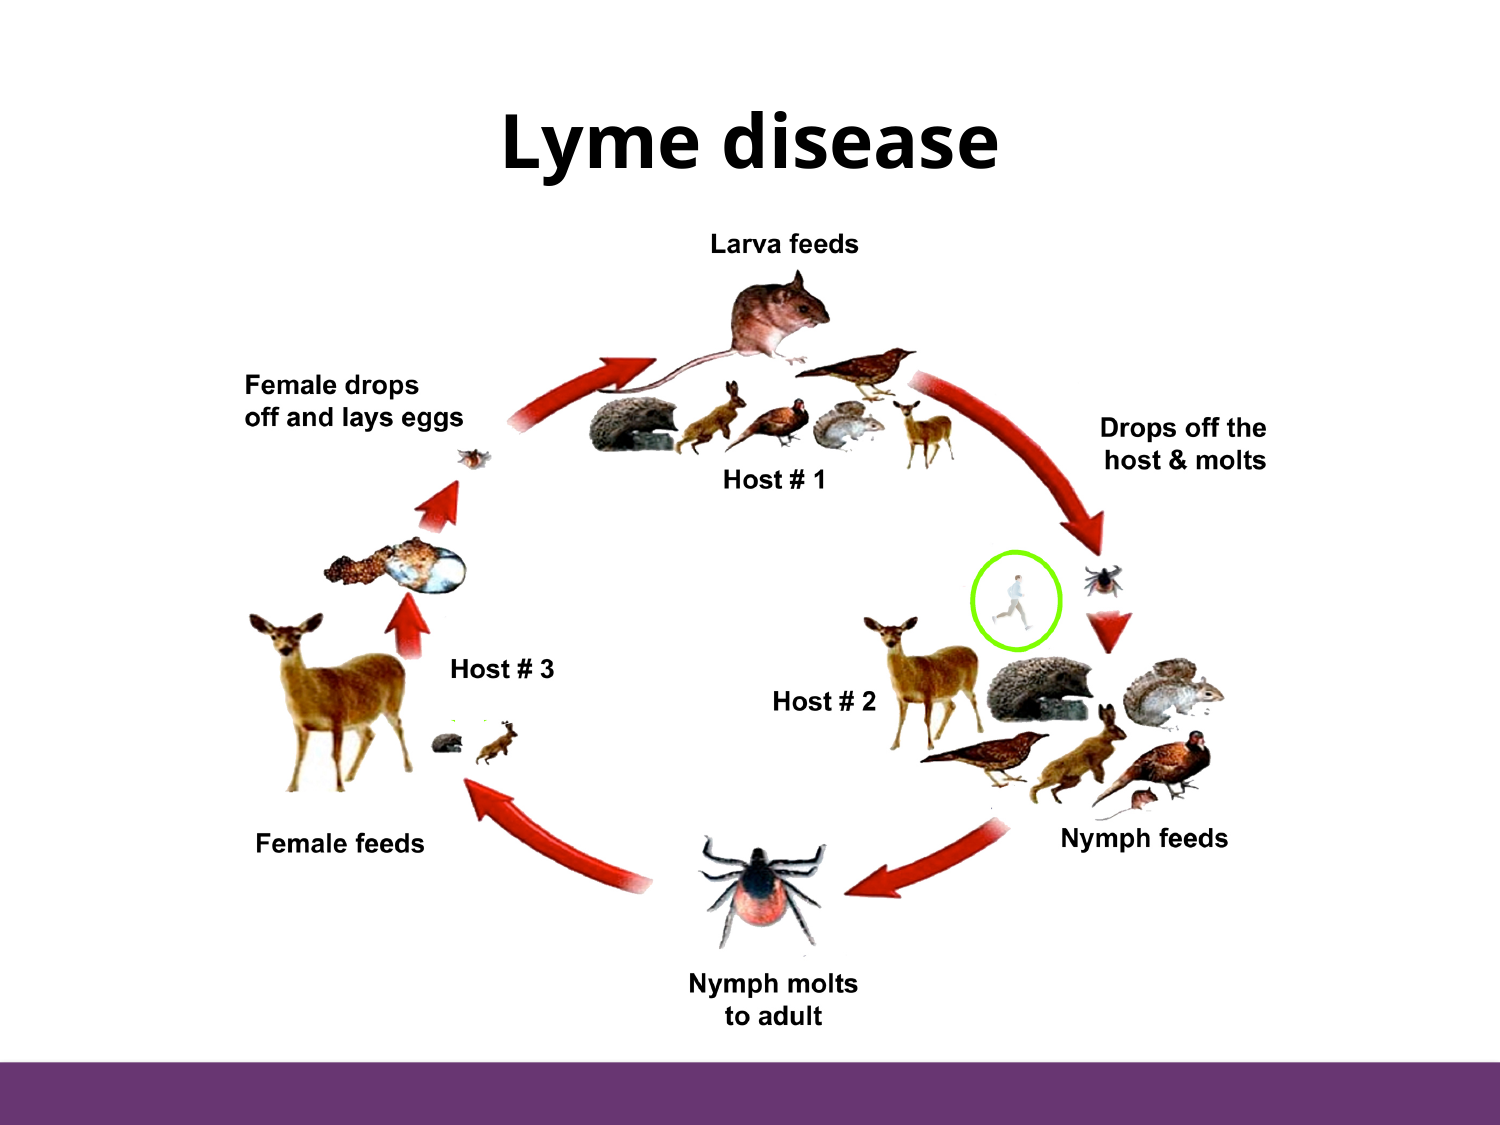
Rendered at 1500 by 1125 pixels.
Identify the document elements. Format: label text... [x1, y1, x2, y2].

text_box Lyme disease [74, 45, 1425, 233]
picture [226, 201, 1299, 1044]
